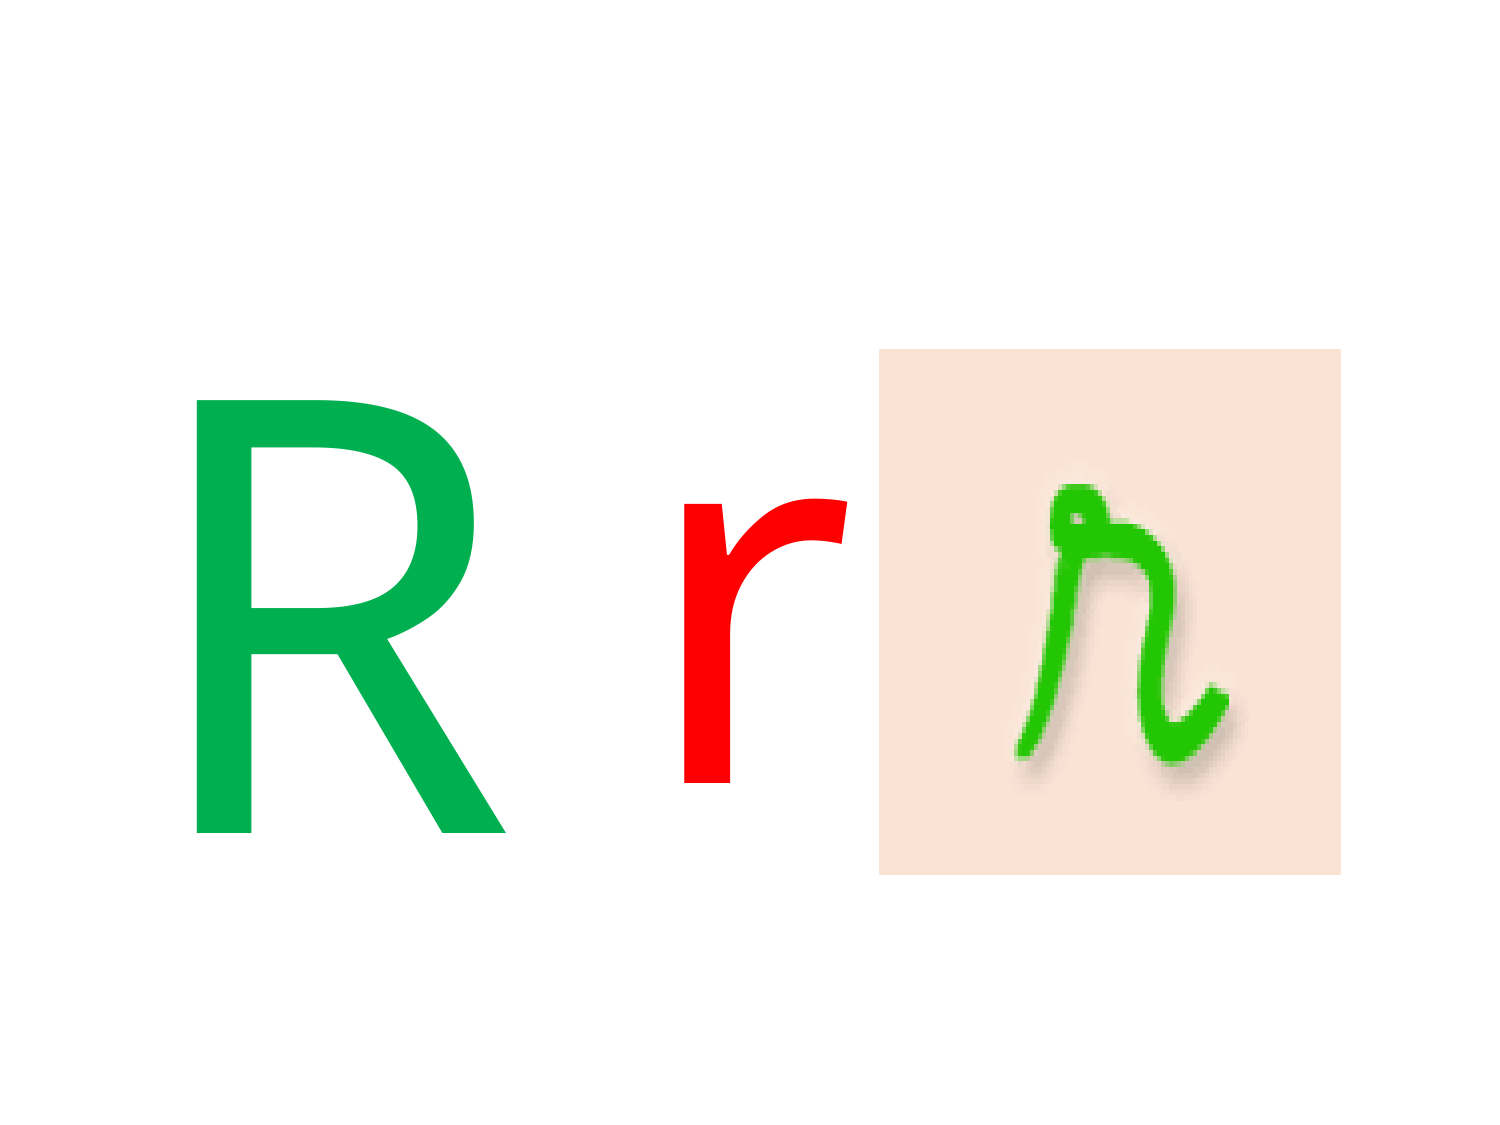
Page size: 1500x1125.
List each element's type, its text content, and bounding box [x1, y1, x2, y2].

list R [123, 219, 469, 963]
picture [879, 349, 1341, 875]
text_box r [625, 255, 871, 895]
